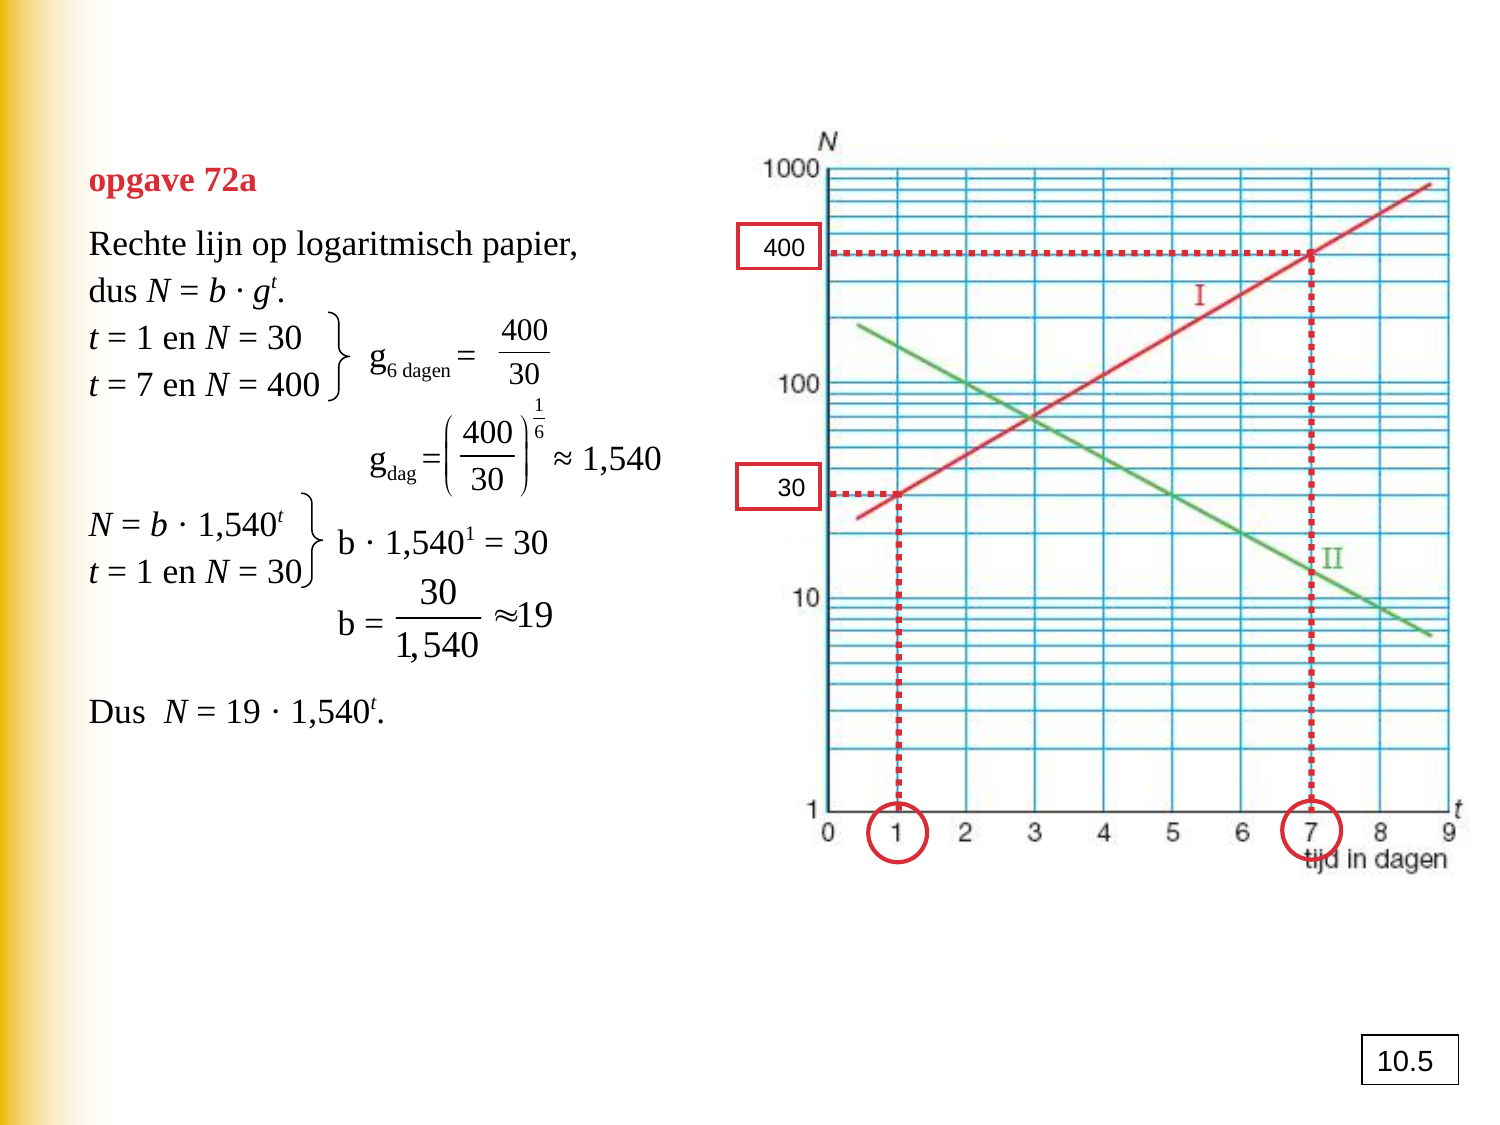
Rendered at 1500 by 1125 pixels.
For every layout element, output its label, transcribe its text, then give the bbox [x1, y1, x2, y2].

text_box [493, 310, 558, 392]
text_box gdag = [354, 427, 433, 493]
text_box 30 [737, 464, 746, 509]
text_box 10.5 [1362, 1034, 1459, 1085]
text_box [389, 567, 560, 673]
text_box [438, 388, 552, 505]
text_box [328, 312, 350, 401]
text_box Rechte lijn op logaritmisch papier, dus N = b · gt. t = 1 en N = 30 t = 7 en N = 400 N = b · 1,540t t = 1 en N = 30 Dus N = 19 · 1,540t. [88, 216, 746, 731]
text_box opgave 72a [88, 129, 313, 216]
text_box [690, 444, 746, 540]
text_box ≈ 1,540 [556, 427, 715, 485]
text_box g6 dagen = [354, 324, 488, 390]
picture [0, 0, 1500, 1125]
text_box [301, 493, 322, 588]
text_box 400 [737, 223, 746, 269]
text_box b · 1,5401 = 30 b = [322, 512, 647, 650]
